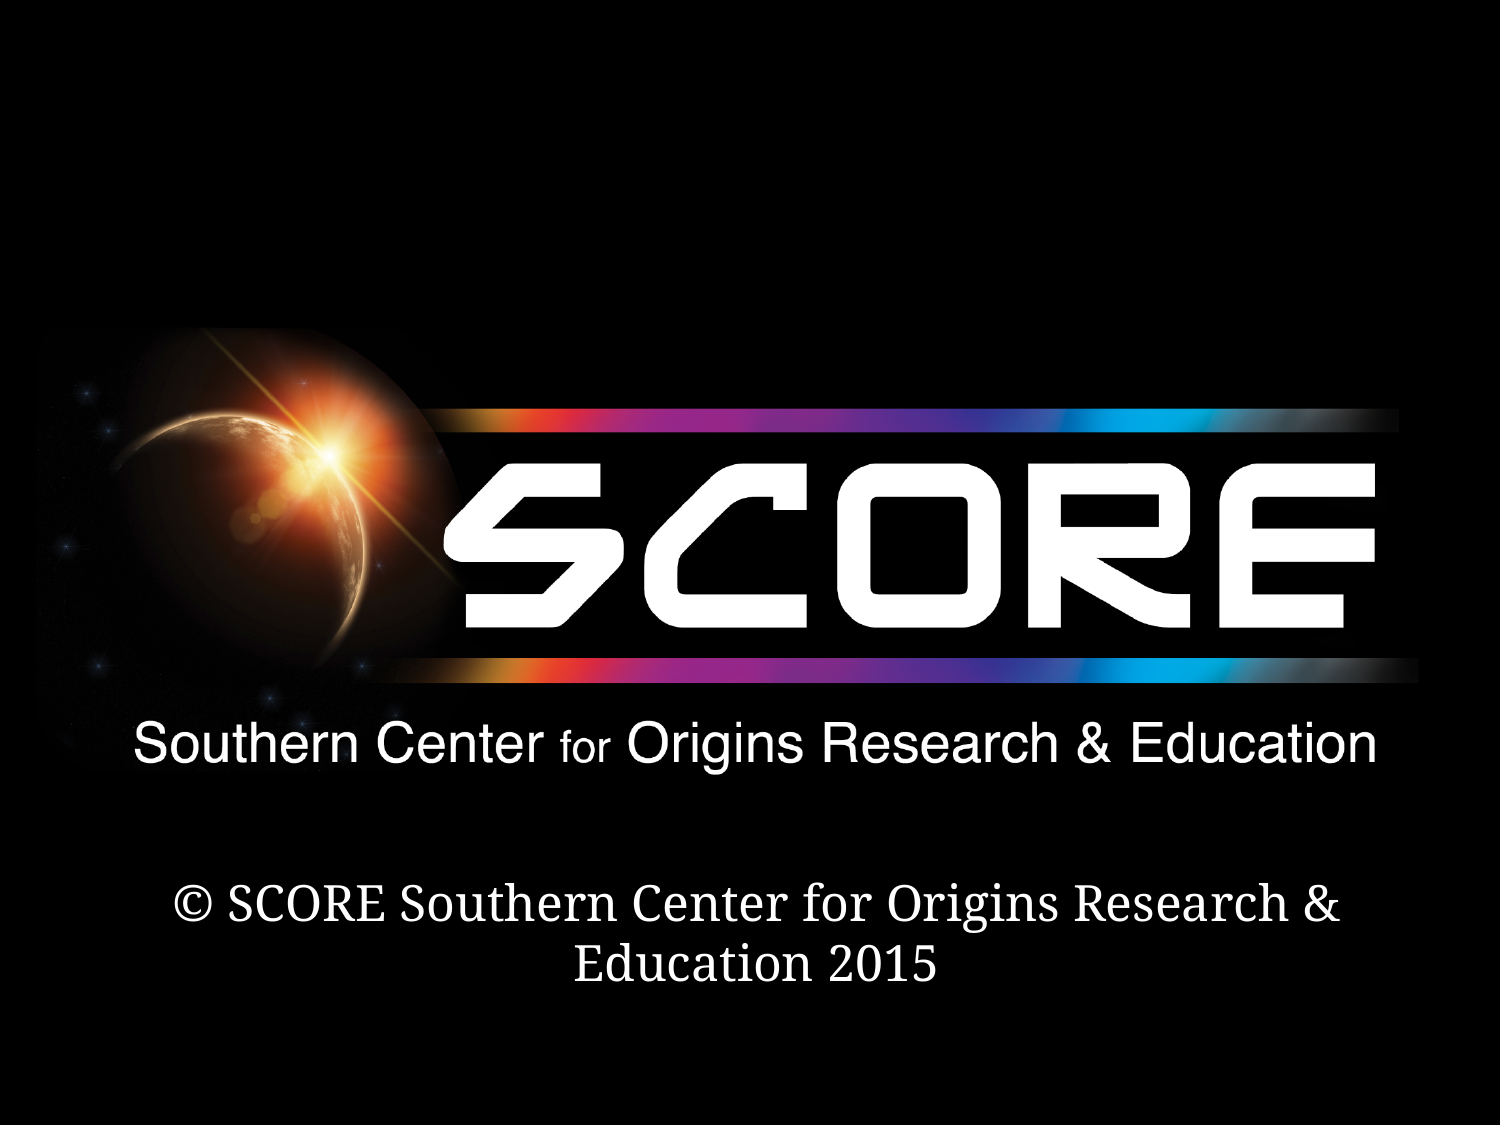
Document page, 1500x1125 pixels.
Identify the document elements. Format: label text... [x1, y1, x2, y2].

text_box © SCORE Southern Center for Origins Research & Education 2015 [62, 864, 1450, 1000]
picture [0, 324, 1500, 801]
